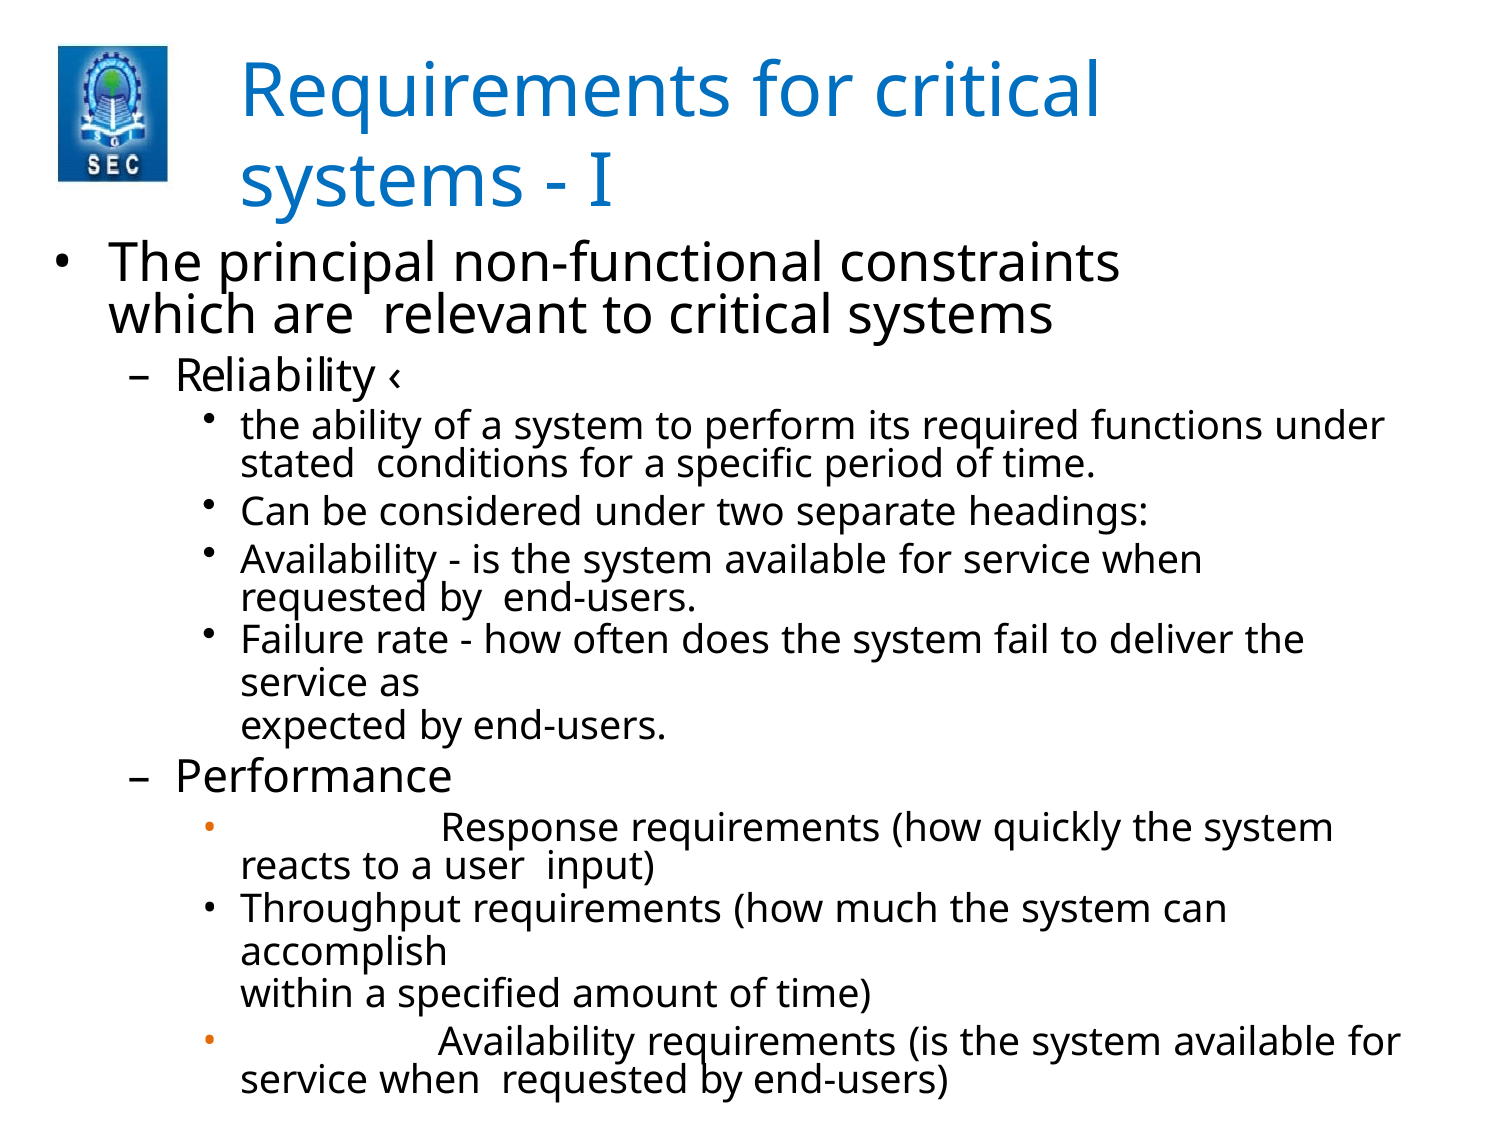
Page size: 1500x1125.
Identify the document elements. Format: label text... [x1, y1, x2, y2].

text_box The principal non-functional constraints which are relevant to critical systems Reliability ‹ the ability of a system to perform its required functions under stated conditions for a specific period of time. Can be considered under two separate headings: Availability - is the system available for service when requested by end-users. Failure rate - how often does the system fail to deliver the service as expected by end-users. Performance Response requirements (how quickly the system reacts to a user input) Throughput requirements (how much the system can accomplish within a specified amount of time) Availability requirements (is the system available for service when requested by end-users) [50, 224, 1439, 1102]
title Requirements for critical systems - I [237, 39, 1405, 224]
picture [0, 24, 226, 201]
